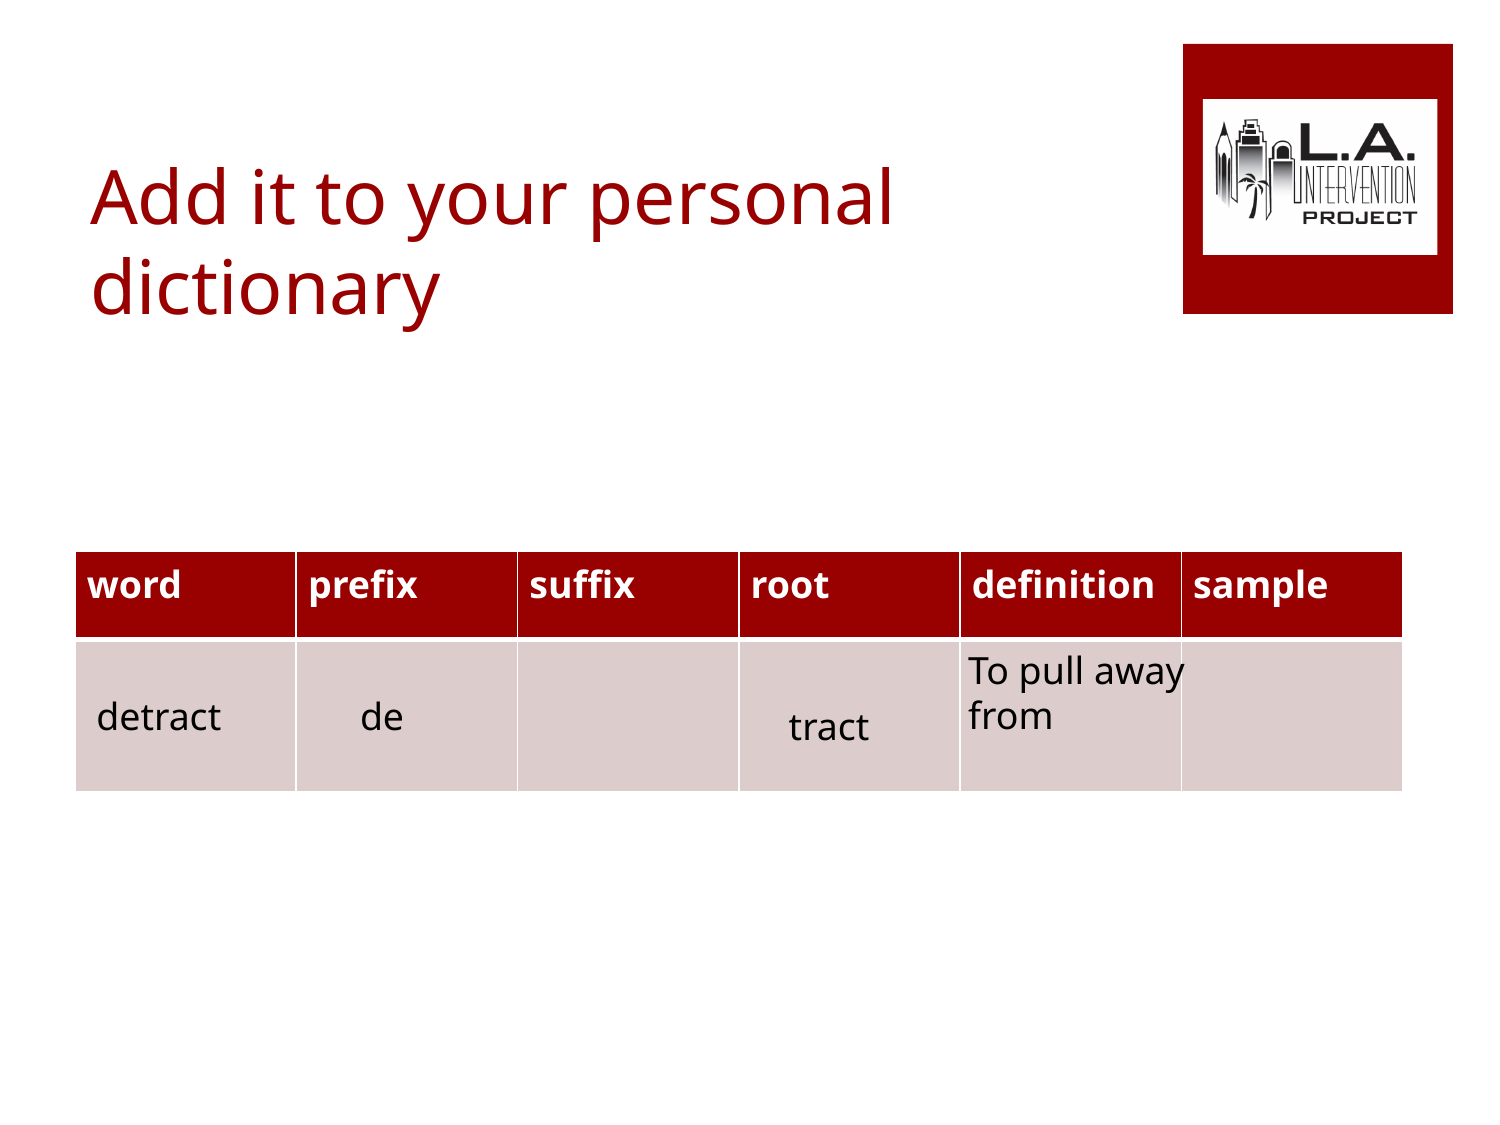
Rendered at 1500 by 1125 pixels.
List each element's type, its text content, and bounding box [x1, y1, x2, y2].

table_header root [740, 552, 959, 637]
table_header suffix [518, 552, 738, 637]
text_box de [345, 685, 420, 791]
table_cell [297, 642, 517, 791]
table_header word [76, 552, 295, 637]
table_header prefix [297, 552, 517, 637]
text_box detract [81, 685, 237, 746]
text_box To pull away from [953, 640, 1238, 790]
table_cell [1182, 642, 1402, 791]
table_cell [76, 642, 295, 791]
table_cell [740, 642, 959, 791]
table_header definition [961, 552, 1181, 637]
table_header sample [1182, 552, 1402, 637]
text_box tract [773, 695, 885, 756]
picture [1202, 99, 1438, 255]
table_cell [518, 642, 738, 791]
title Add it to your personal dictionary [75, 149, 1143, 338]
